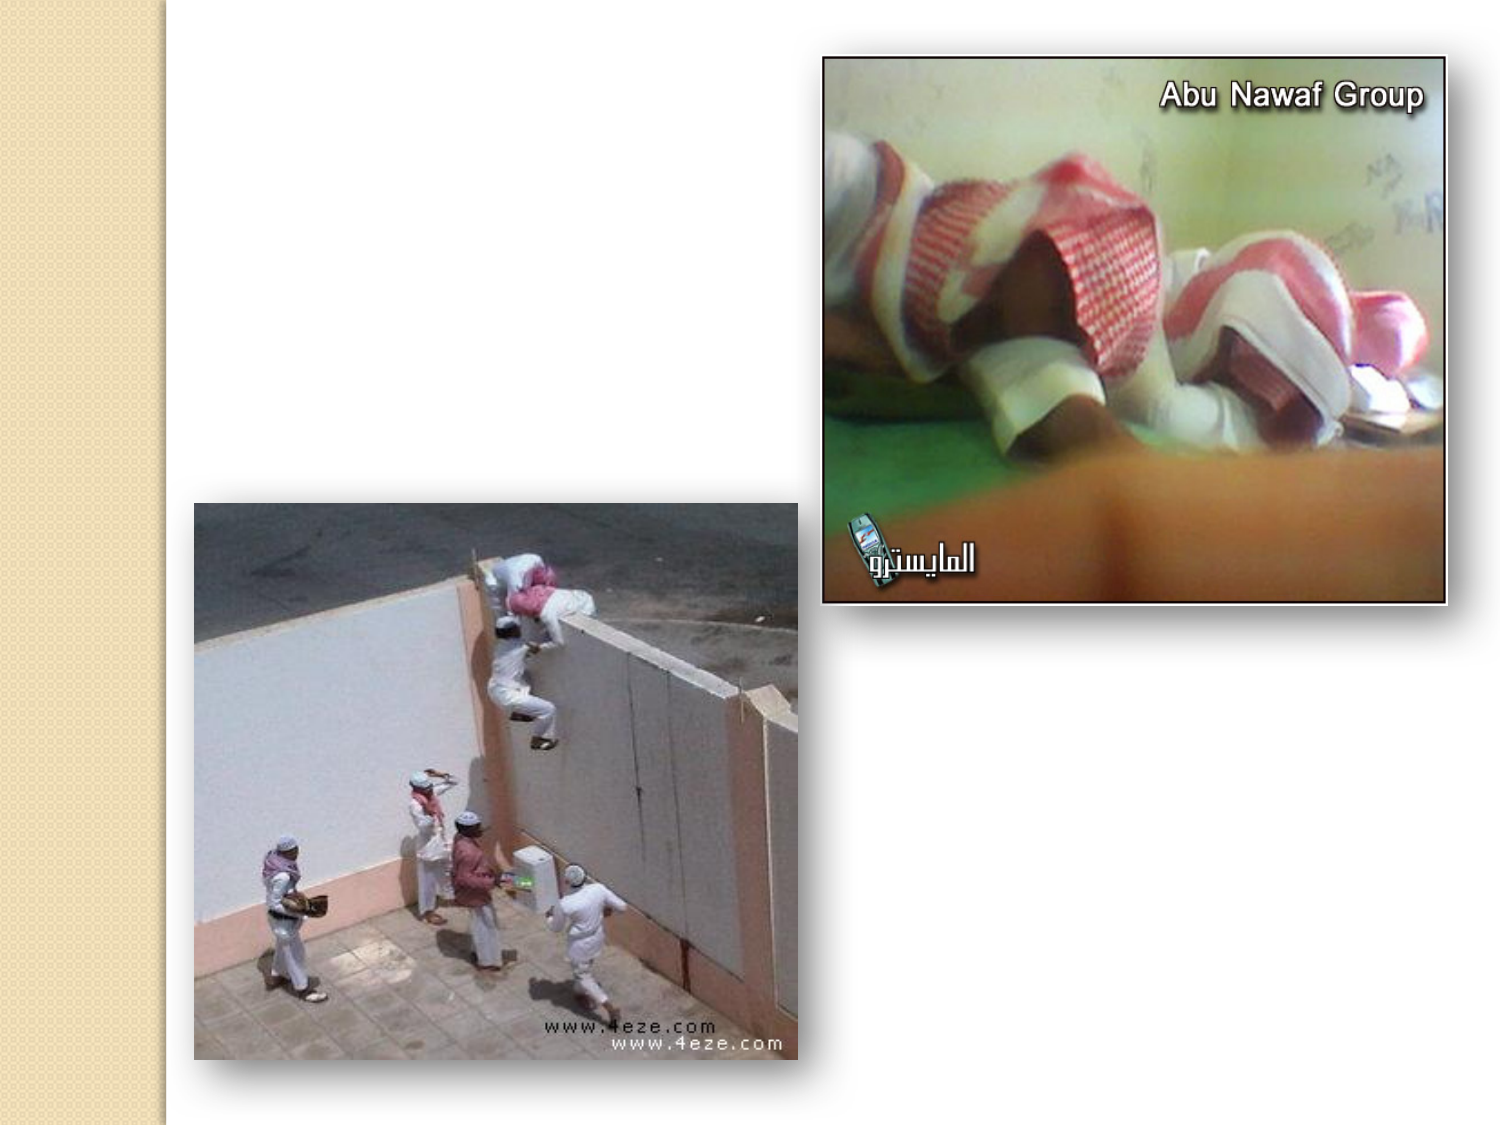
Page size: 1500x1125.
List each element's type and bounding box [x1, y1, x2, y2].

picture [194, 503, 798, 1060]
picture [820, 54, 1448, 607]
